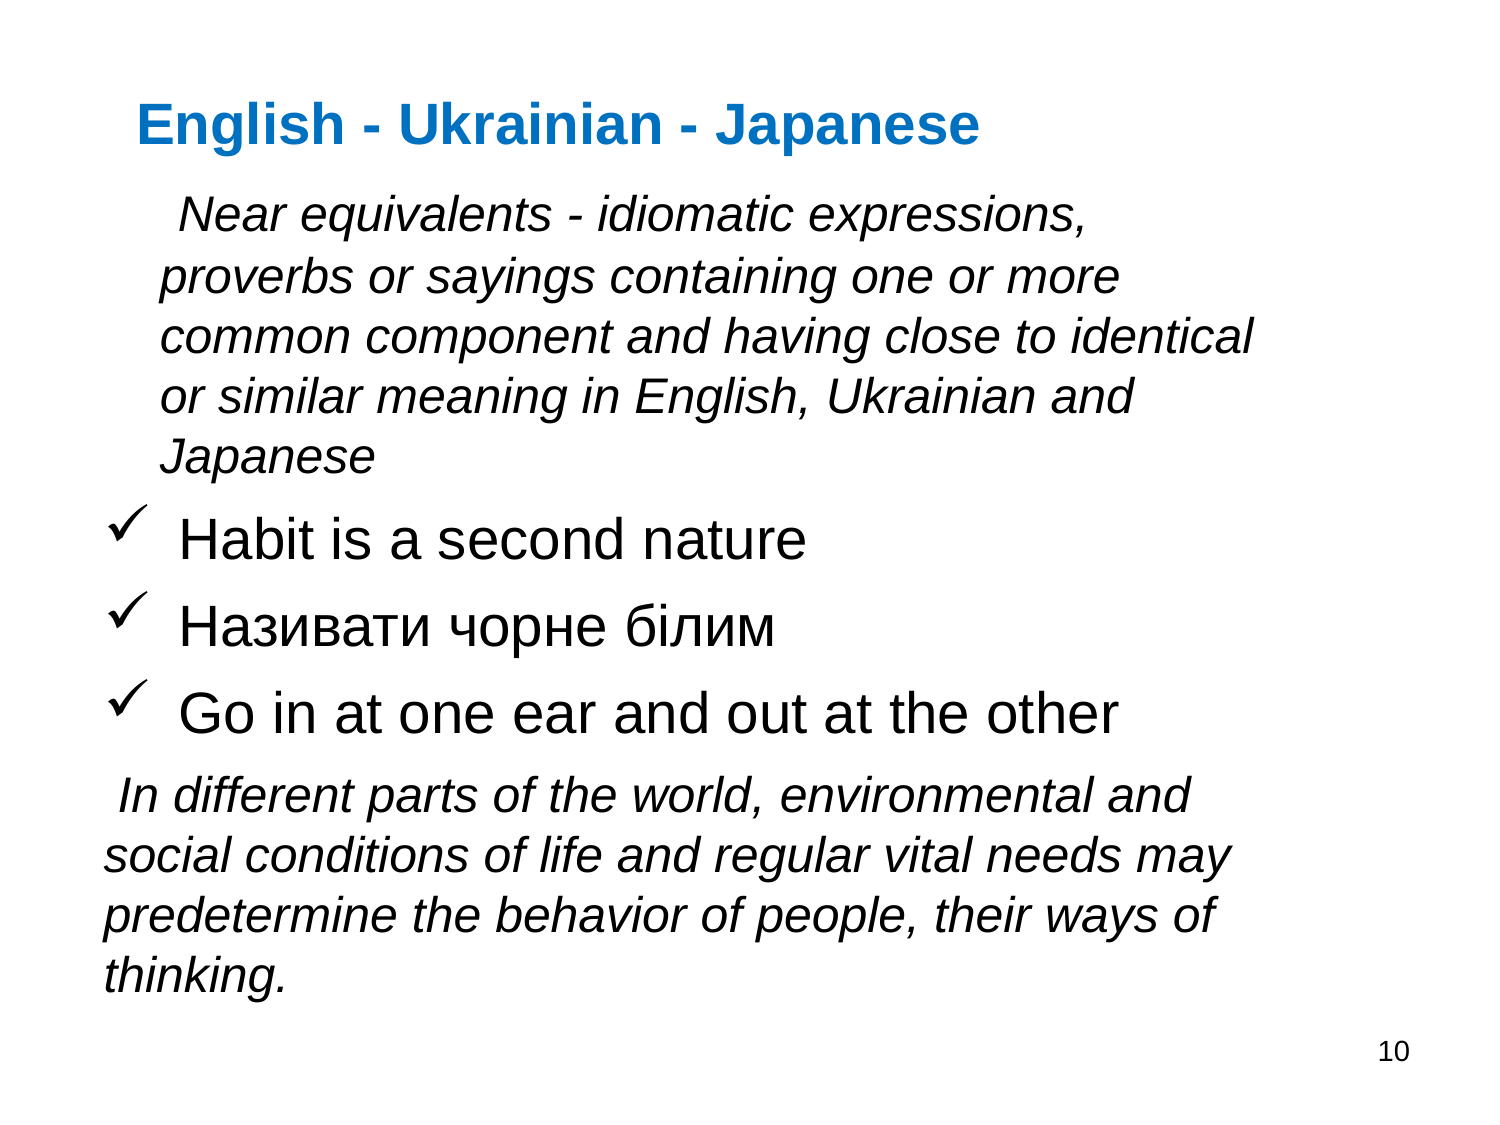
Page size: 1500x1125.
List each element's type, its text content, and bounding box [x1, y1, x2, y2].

text_box [1074, 1024, 1425, 1103]
text_box English - Ukrainian - Japanese Near equivalents - idiomatic expressions, proverbs or sayings containing one or more common component and having close to identical or similar meaning in English, Ukrainian and Japanese Habit is a second nature Називати чорне білим Go in at one ear and out at the other In different parts of the world, environmental and social conditions of life and regular vital needs may predetermine the behavior of people, their ways of thinking. [88, 78, 1313, 1072]
